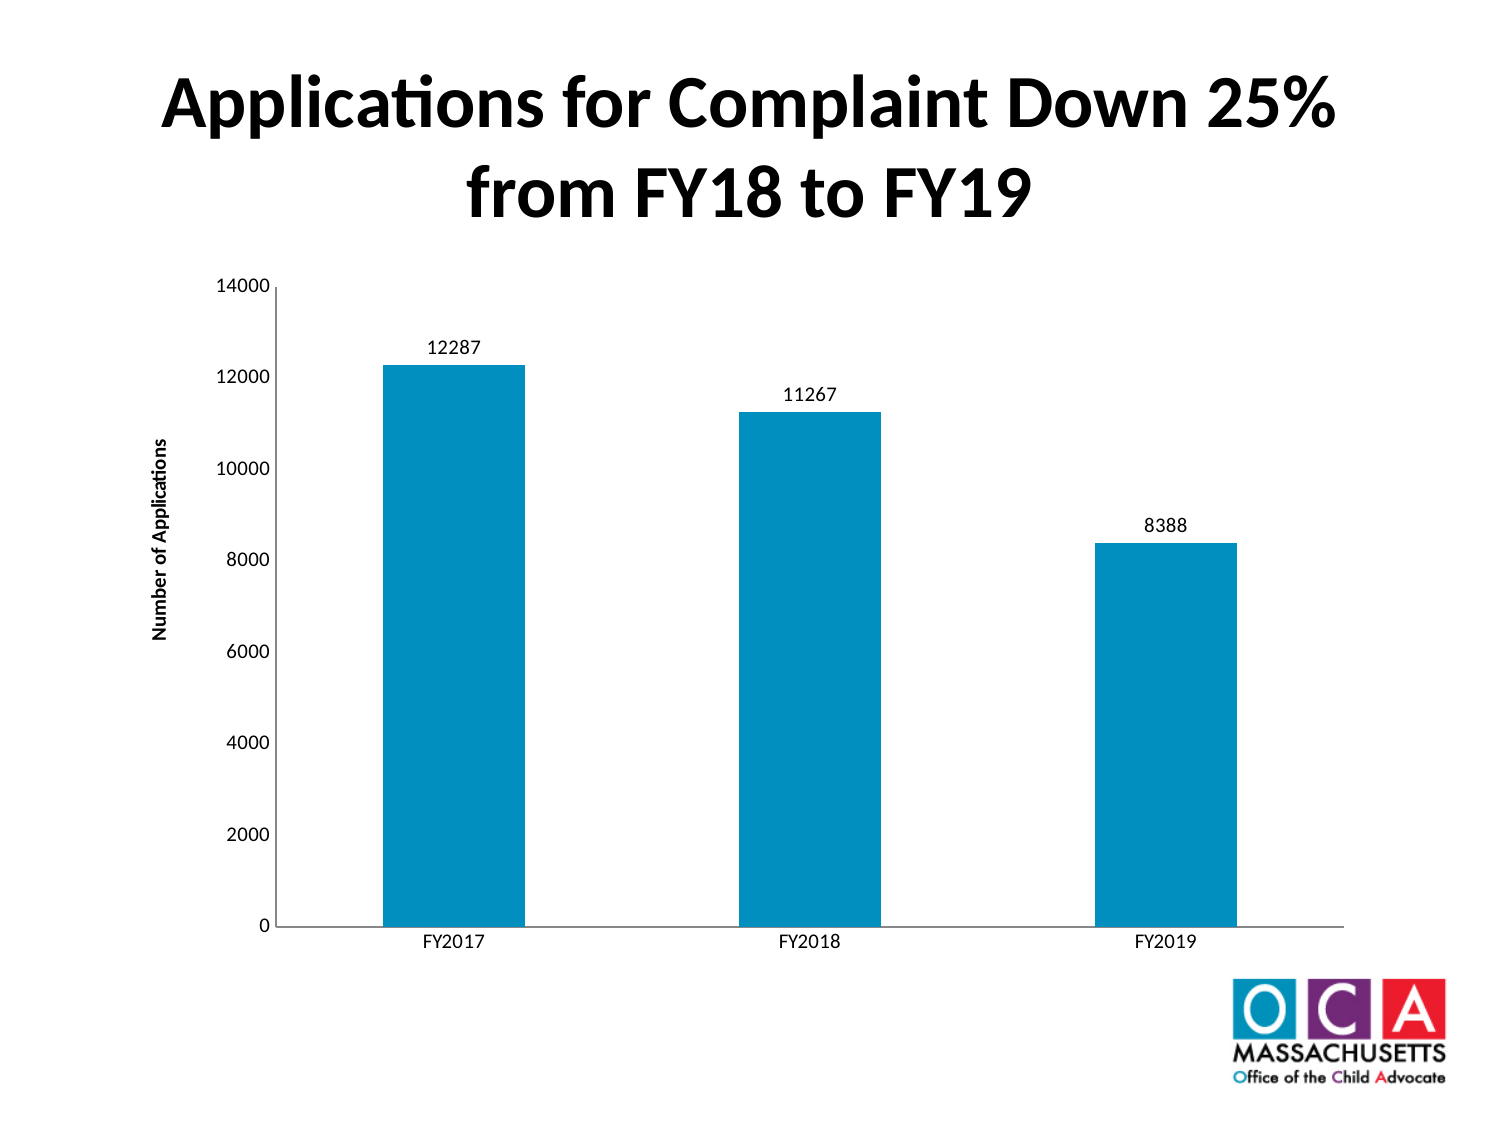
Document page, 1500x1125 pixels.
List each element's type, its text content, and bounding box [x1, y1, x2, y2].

chart [131, 262, 1369, 968]
text_box Applications for Complaint Down 25% from FY18 to FY19 [74, 45, 1425, 233]
picture [1228, 974, 1449, 1089]
